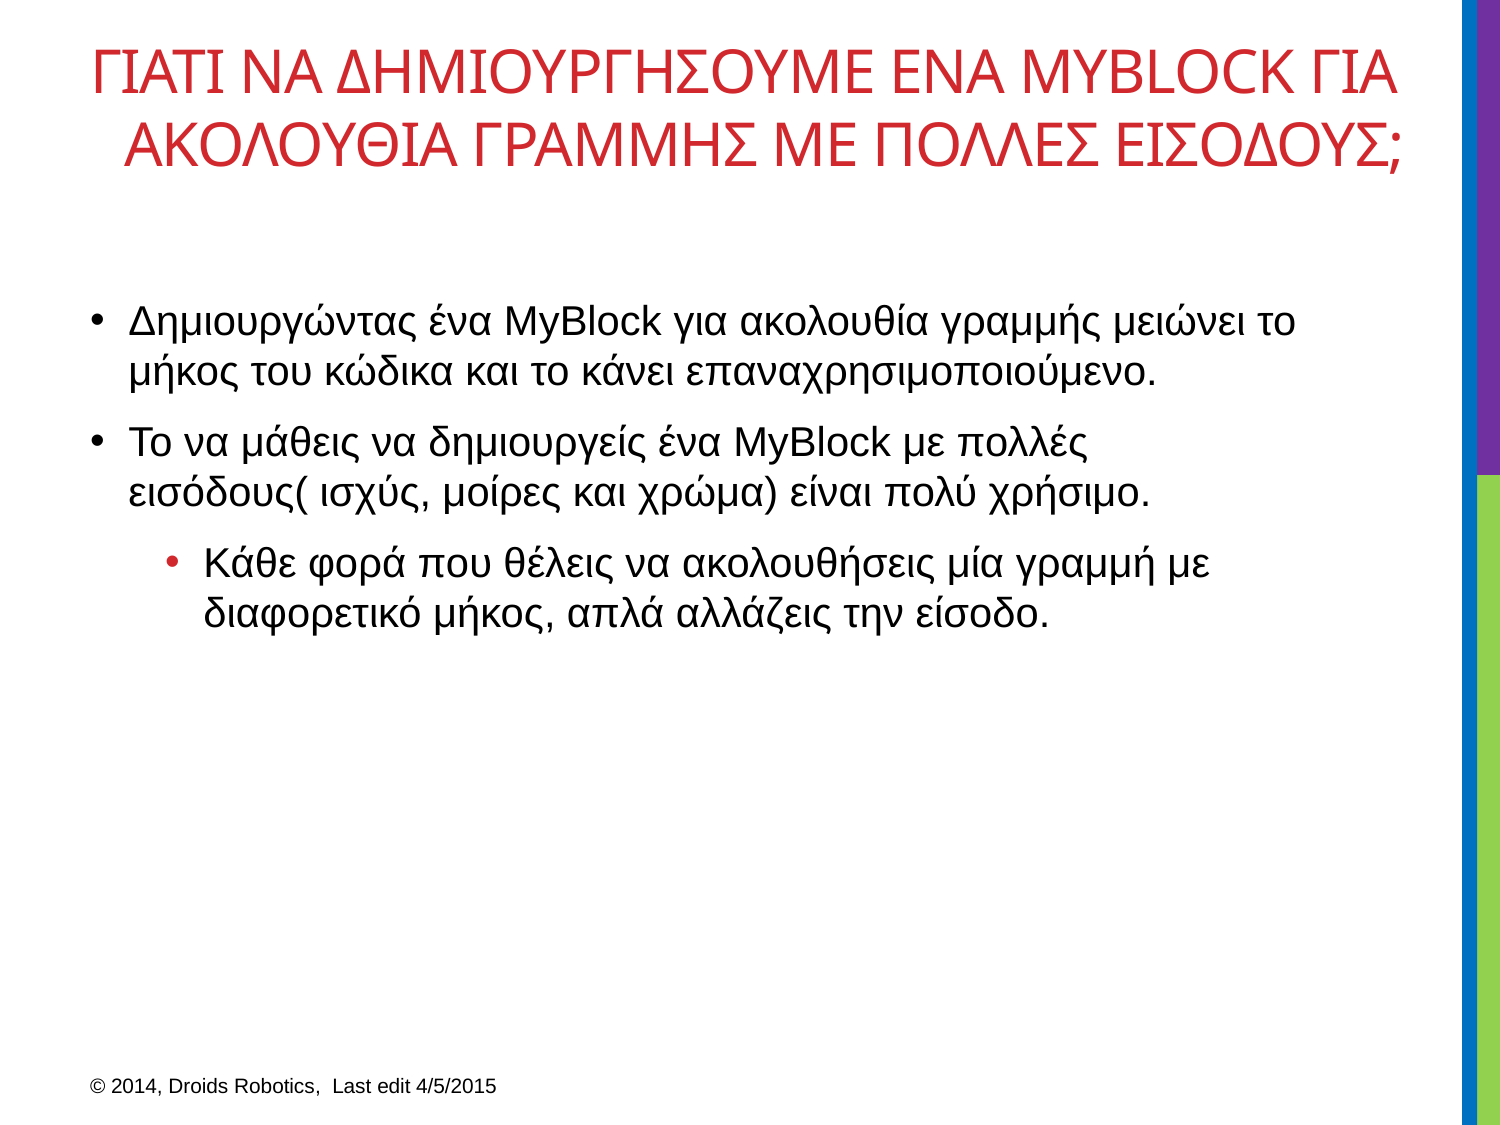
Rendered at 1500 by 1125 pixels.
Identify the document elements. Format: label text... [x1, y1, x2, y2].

title Γιατι να δημιουργησουμε ενα MyBlock για ακολουθια γραμμησ με πολλεσ εισοδουσ; [75, 25, 1428, 250]
list Δημιουργώντας ένα MyBlock για ακολουθία γραμμής μειώνει το μήκος του κώδικα και το κάνει επαναχρησιμοποιούμενο. Το να μάθεις να δημιουργείς ένα MyBlock με πολλές εισόδους( ισχύς, μοίρες και χρώμα) είναι πολύ χρήσιμο. Κάθε φορά που θέλεις να ακολουθήσεις μία γραμμή με διαφορετικό μήκος, απλά αλλάζεις την είσοδο. [75, 286, 1369, 1067]
footer © 2014, Droids Robotics, Last edit 4/5/2015 [75, 1065, 886, 1112]
